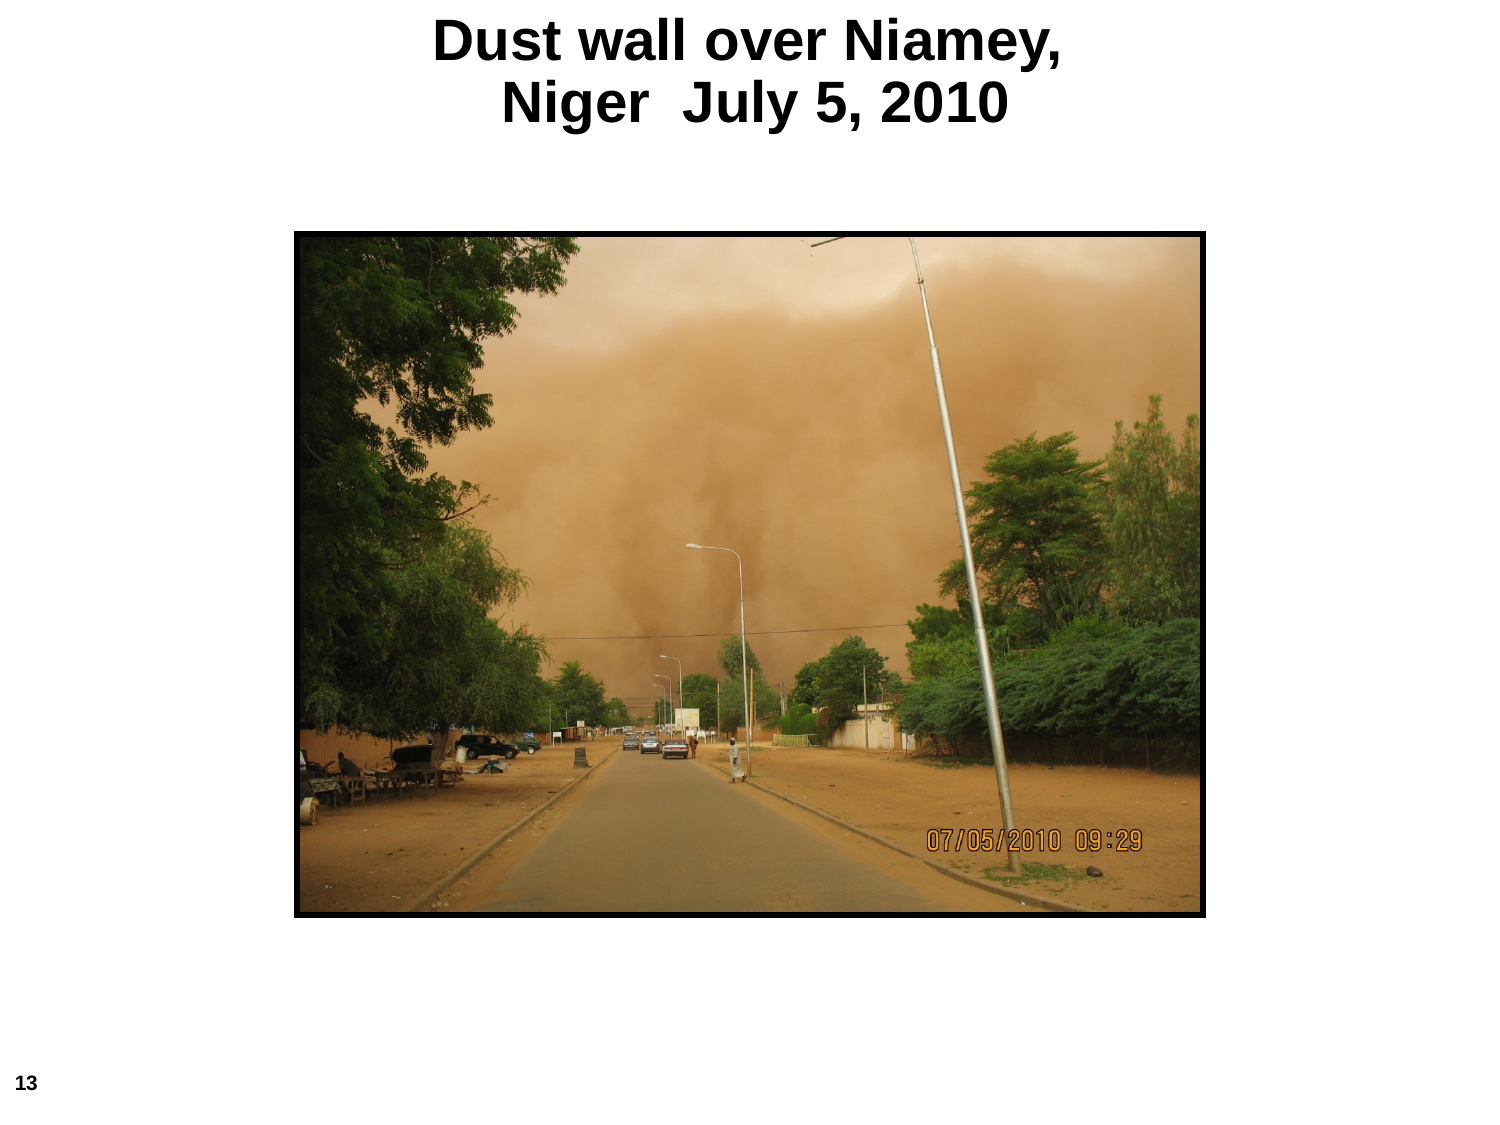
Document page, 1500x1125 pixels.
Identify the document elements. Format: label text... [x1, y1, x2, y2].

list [299, 236, 1201, 913]
title Dust wall over Niamey, Niger July 5, 2010 [174, 8, 1338, 135]
